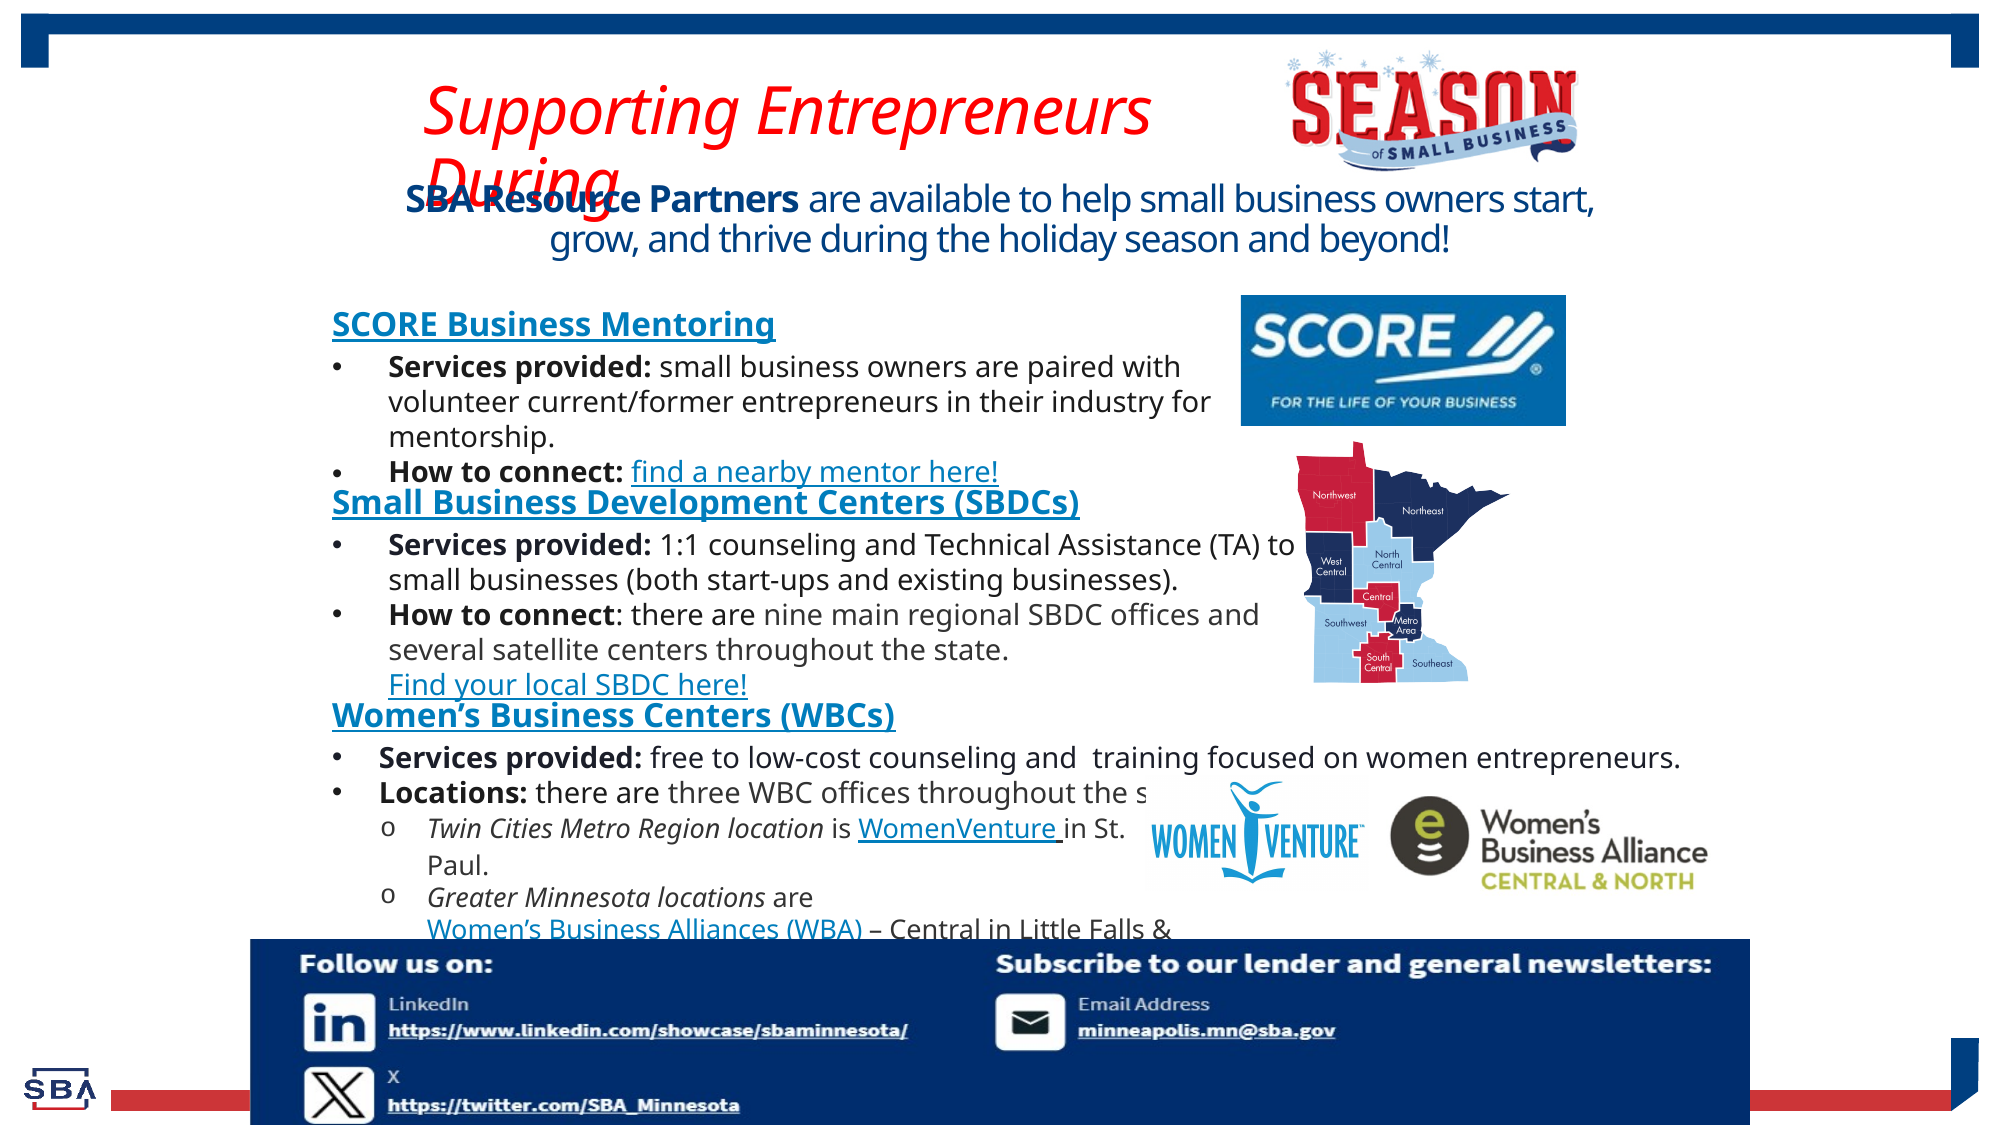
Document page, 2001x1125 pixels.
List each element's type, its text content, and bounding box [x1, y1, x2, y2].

text_box Women’s Business Centers (WBCs) Services provided: free to low-cost counseling and training focused on women entrepreneurs. Locations: there are three WBC offices throughout the state. [317, 686, 1846, 817]
text_box Twin Cities Metro Region location is WomenVenture in St. Paul. Greater Minnesota locations are Women’s Business Alliances (WBA) – Central in Little Falls & North in Duluth. [290, 803, 1192, 939]
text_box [408, 47, 1591, 176]
text_box SCORE Business Mentoring Services provided: small business owners are paired with volunteer current/former entrepreneurs in their industry for mentorship. How to connect: find a nearby mentor here! [317, 296, 1241, 473]
picture [1240, 295, 1566, 426]
picture [24, 1068, 97, 1110]
text_box Small Business Development Centers (SBDCs) Services provided: 1:1 counseling and Technical Assistance (TA) to small businesses (both start-ups and existing businesses). How to connect: there are nine main regional SBDC offices and several satellite centers throughout the state. Find your local SBDC here! [317, 473, 1359, 686]
picture [1386, 796, 1712, 898]
picture [249, 939, 1750, 1125]
title SBA Resource Partners are available to help small business owners start, grow, and thrive during the holiday season and beyond! [353, 172, 1647, 268]
picture [1296, 441, 1511, 684]
picture [1145, 775, 1369, 891]
